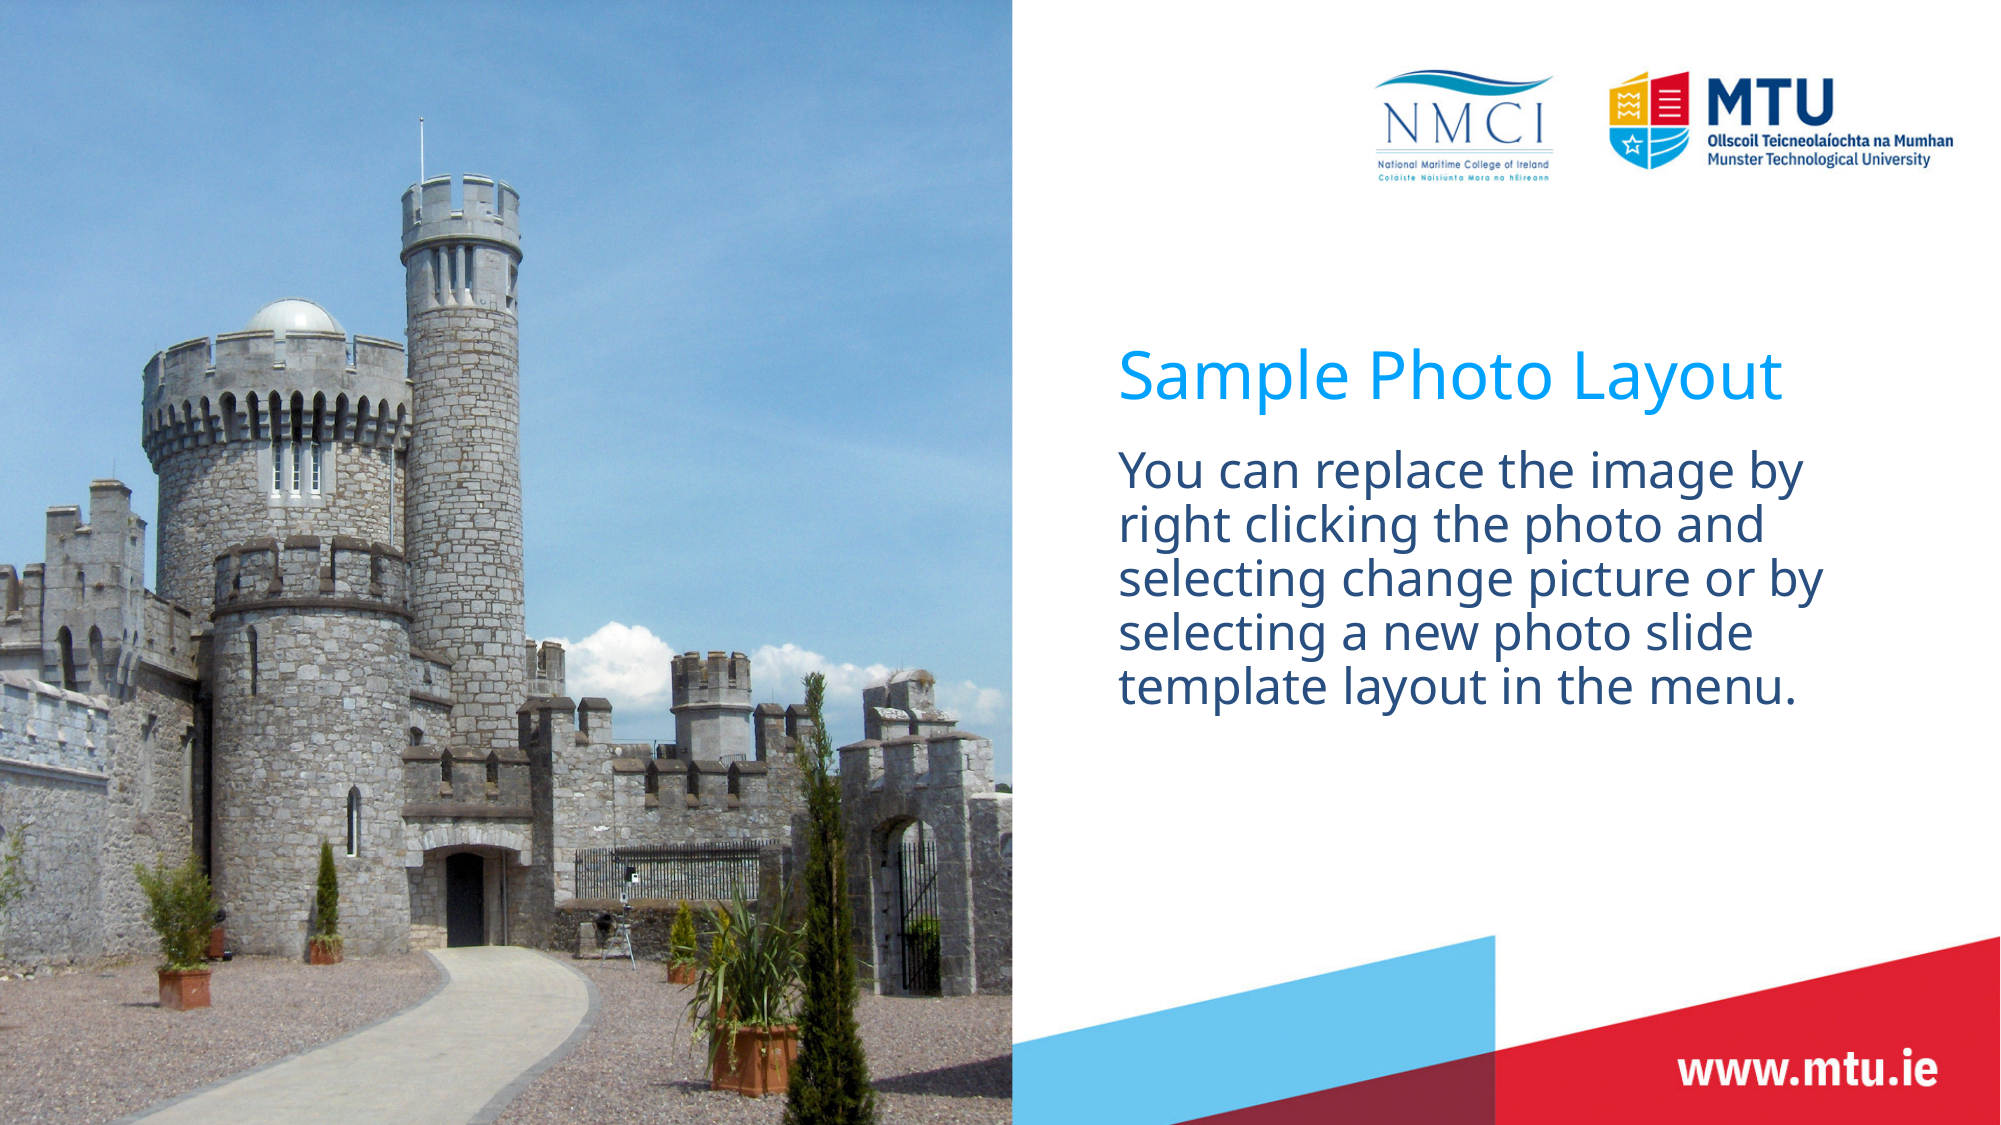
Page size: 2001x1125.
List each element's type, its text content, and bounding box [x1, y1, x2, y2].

title Sample Photo Layout [1103, 253, 1932, 422]
list You can replace the image by right clicking the photo and selecting change picture or by selecting a new photo slide template layout in the menu. [1103, 437, 1932, 923]
picture [0, 0, 2001, 1125]
